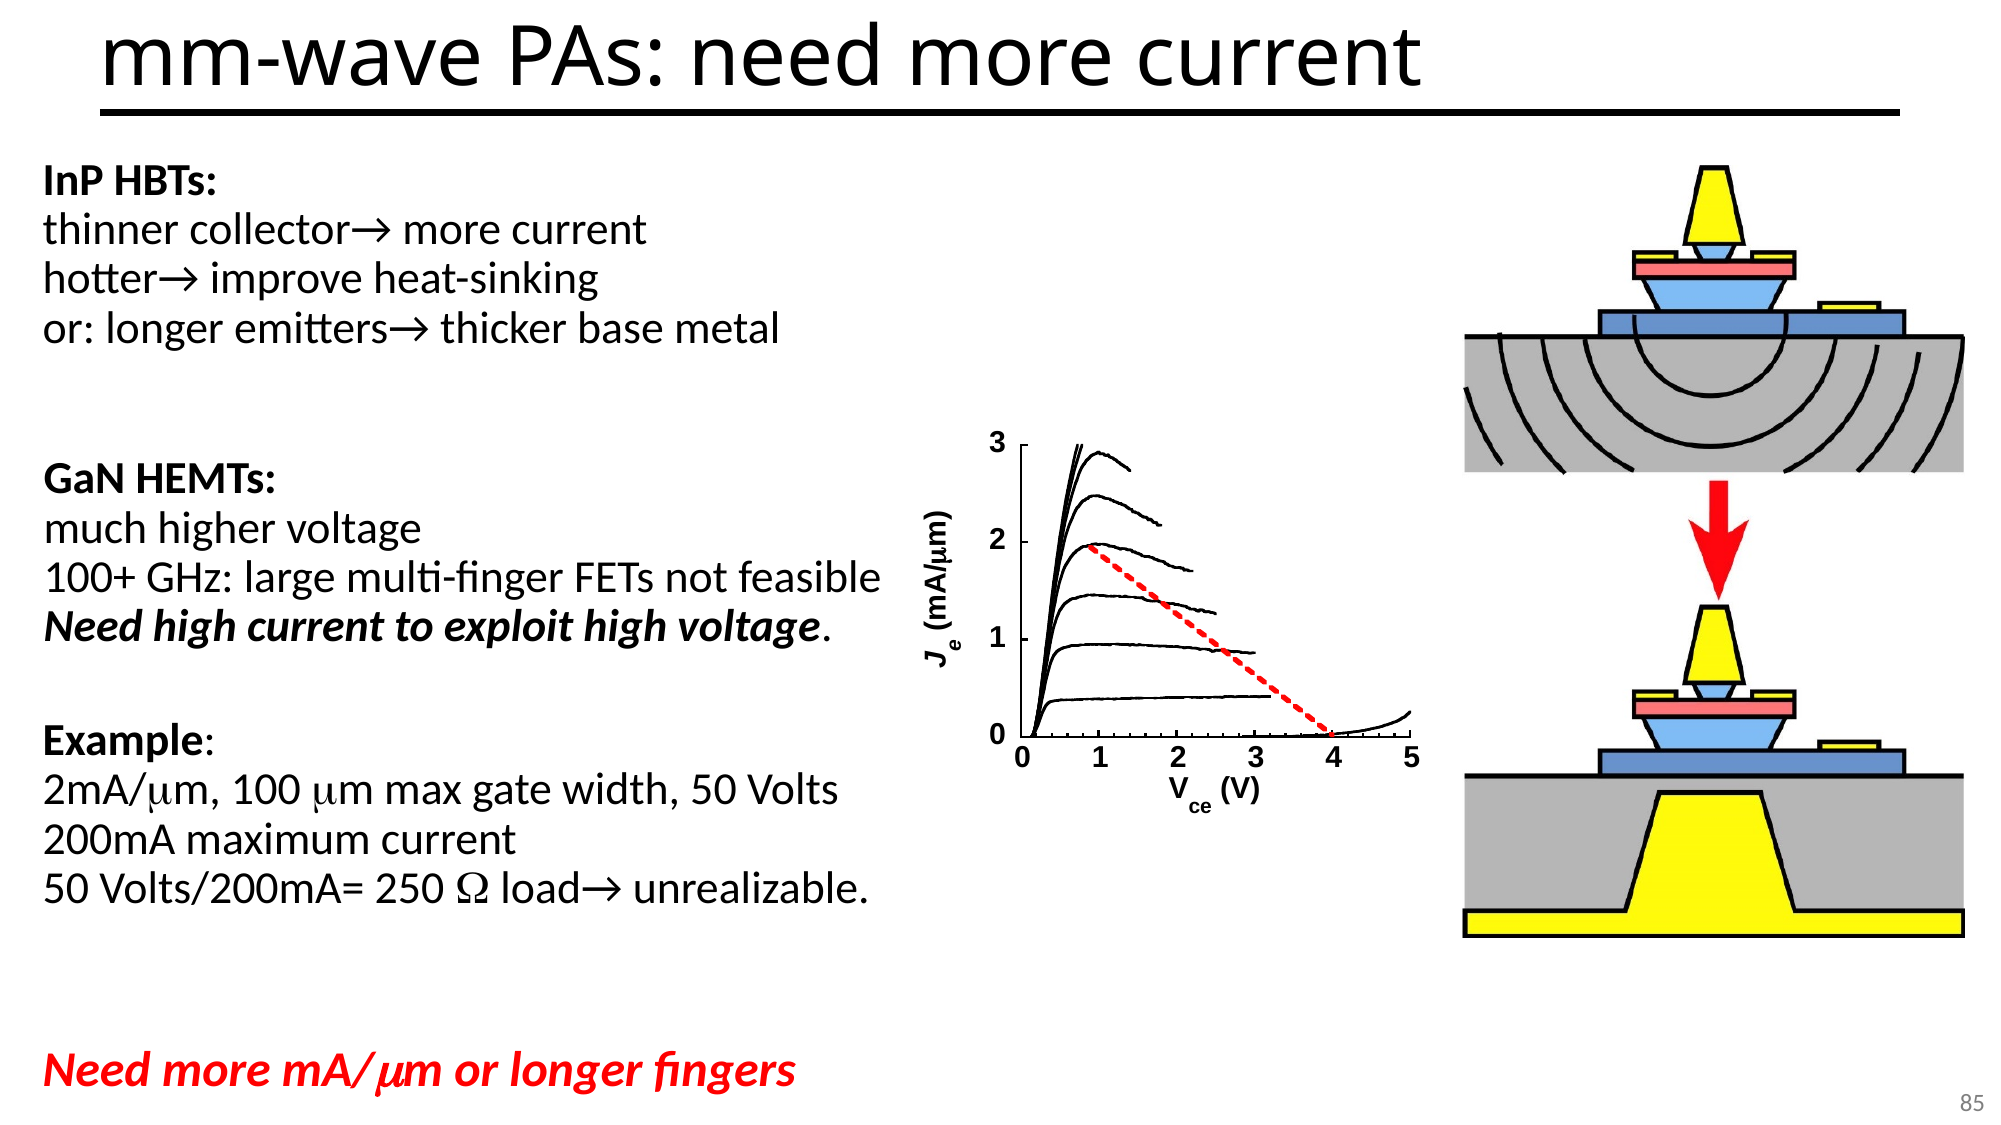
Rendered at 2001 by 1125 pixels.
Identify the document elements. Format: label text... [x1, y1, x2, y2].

text_box GaN HEMTs: much higher voltage 100+ GHz: large multi-finger FETs not feasible Need high current to exploit high voltage. [28, 446, 907, 660]
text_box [912, 421, 1424, 826]
text_box InP HBTs: thinner collector→ more current hotter→ improve heat-sinking or: longer emitters→ thicker base metal [27, 148, 924, 361]
text_box Need more mA/mm or longer fingers [27, 1035, 924, 1105]
picture [1462, 165, 1965, 938]
title mm-wave PAs: need more current [99, 26, 1888, 93]
text_box Example: 2mA/mm, 100 mm max gate width, 50 Volts 200mA maximum current 50 Volts/200mA= 250 W load→ unrealizable. [27, 708, 924, 921]
